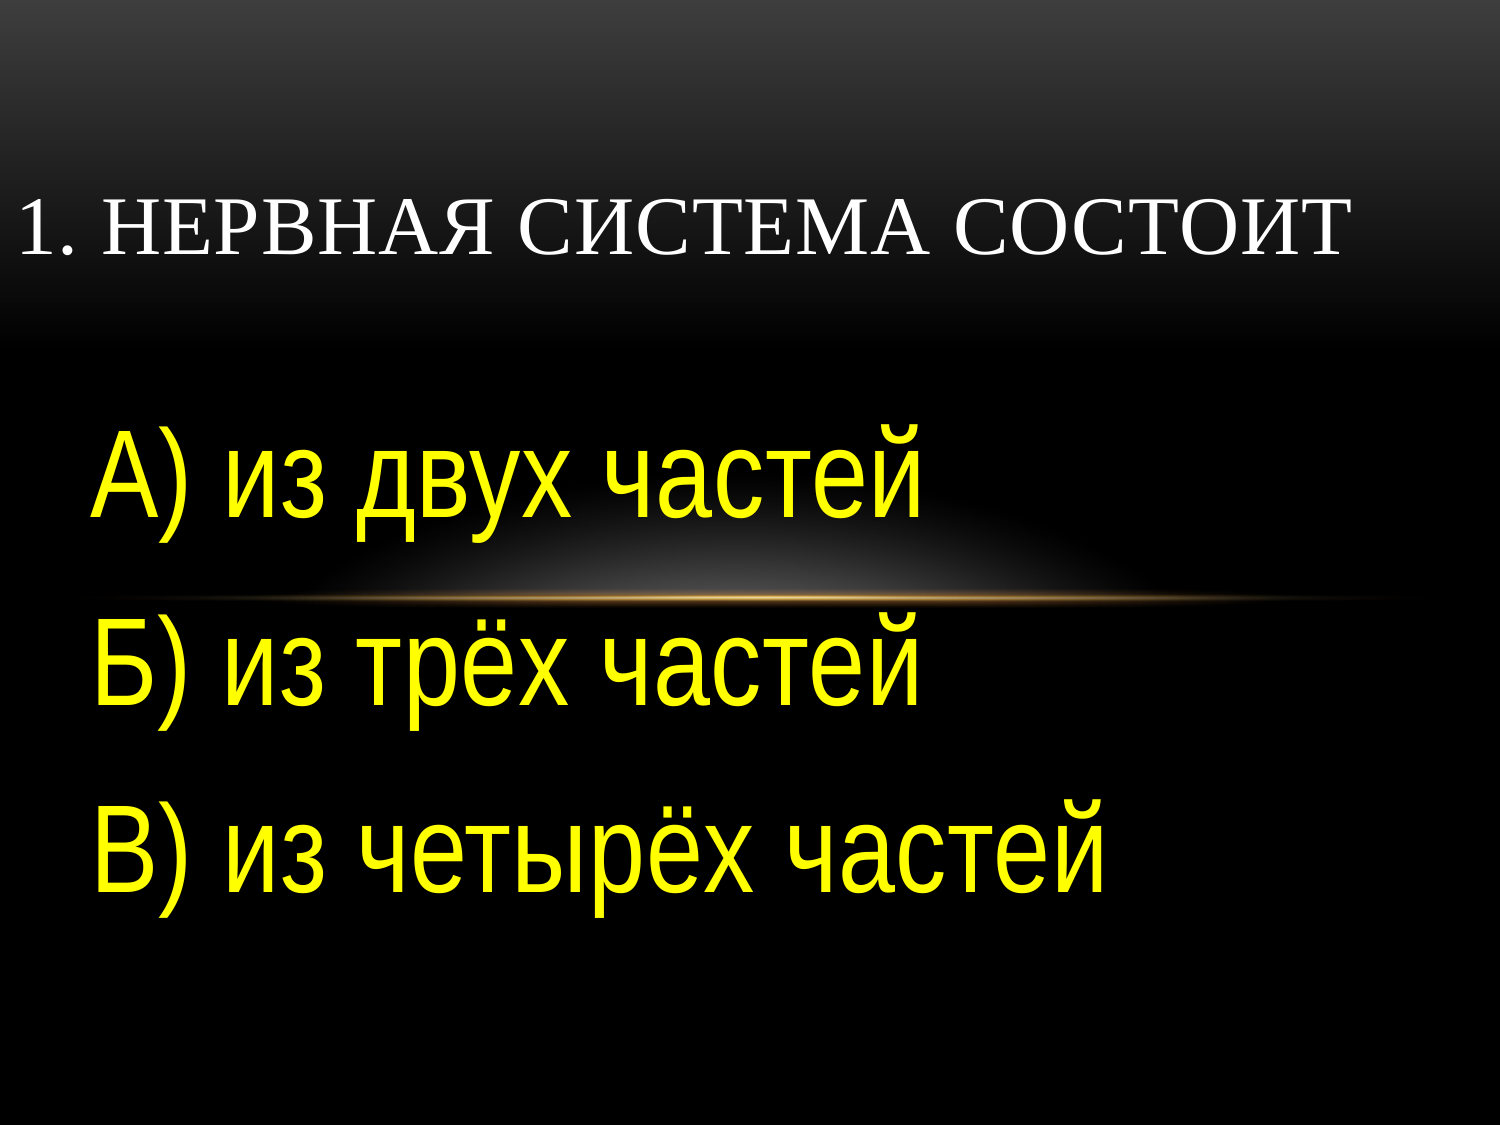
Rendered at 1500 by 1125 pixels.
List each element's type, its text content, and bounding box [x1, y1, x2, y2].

subtitle А) из двух частей Б) из трёх частей В) из четырёх частей [75, 385, 1438, 795]
picture [0, 0, 1500, 750]
title 1. Нервная система состоит [0, 101, 1471, 279]
